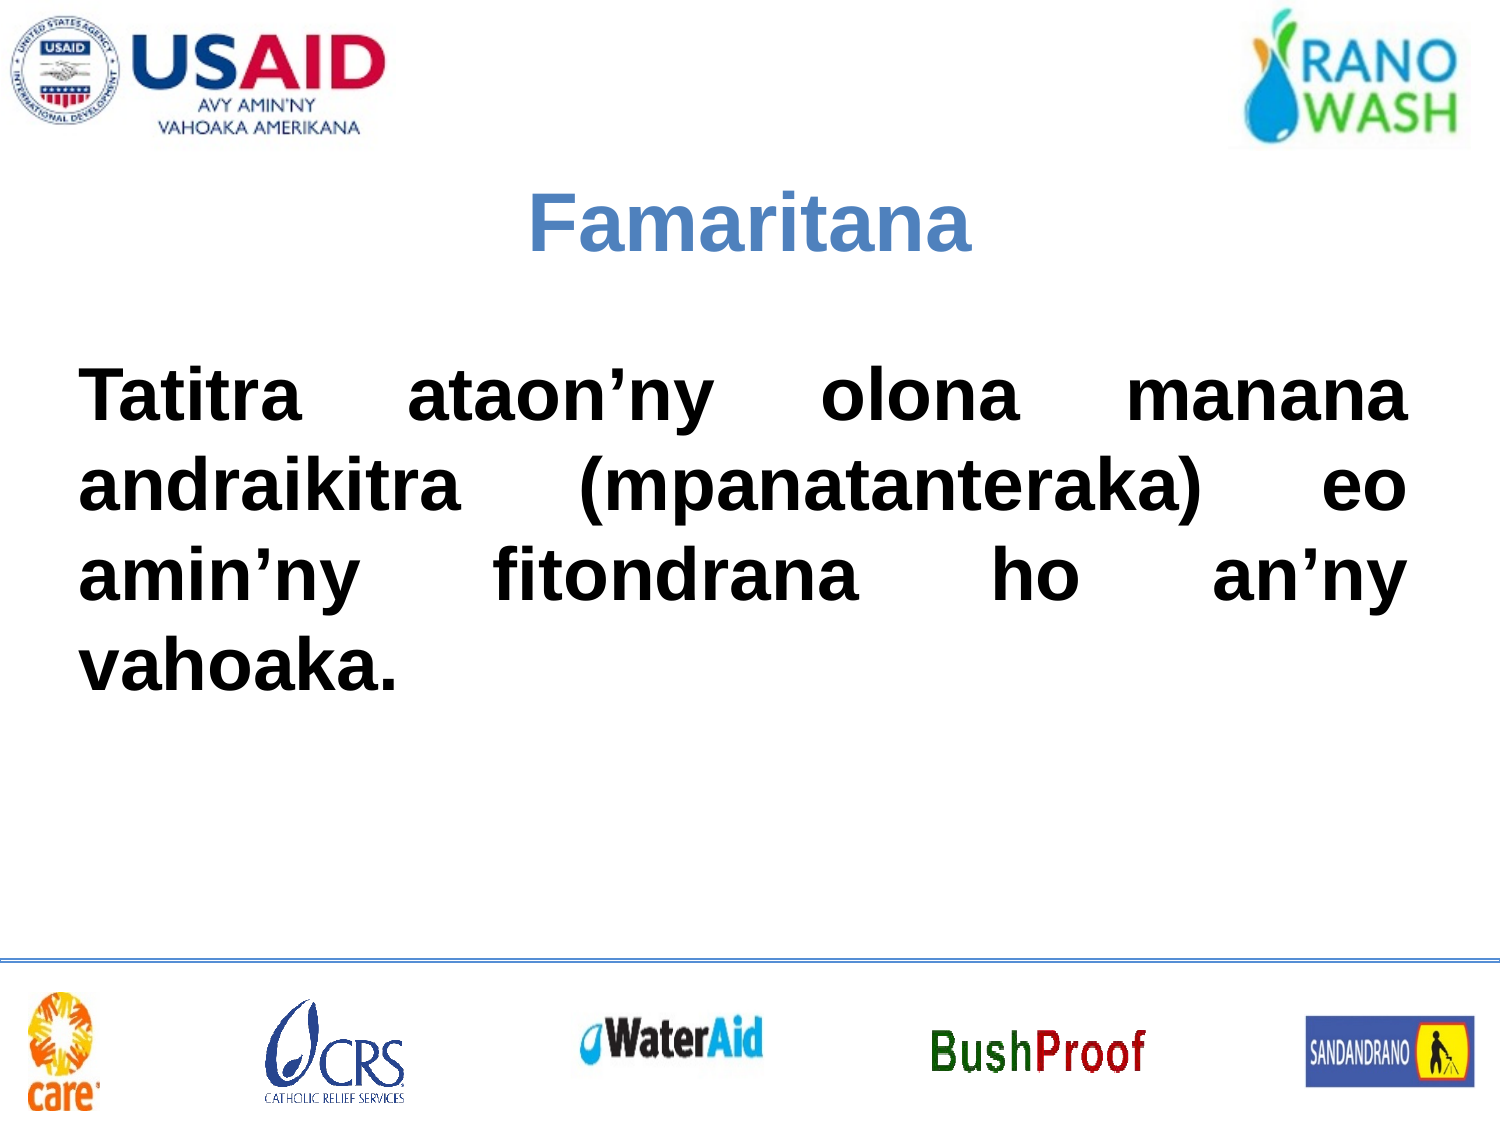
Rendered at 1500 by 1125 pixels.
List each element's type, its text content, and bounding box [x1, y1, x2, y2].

picture [1228, 0, 1471, 151]
text_box Famaritana [75, 160, 1425, 276]
picture [1, 0, 396, 169]
text_box Tatitra ataon’ny olona manana andraikitra (mpanatanteraka) eo amin’ny fitondrana ho an’ny vahoaka. [63, 338, 1425, 713]
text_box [0, 959, 1500, 1125]
